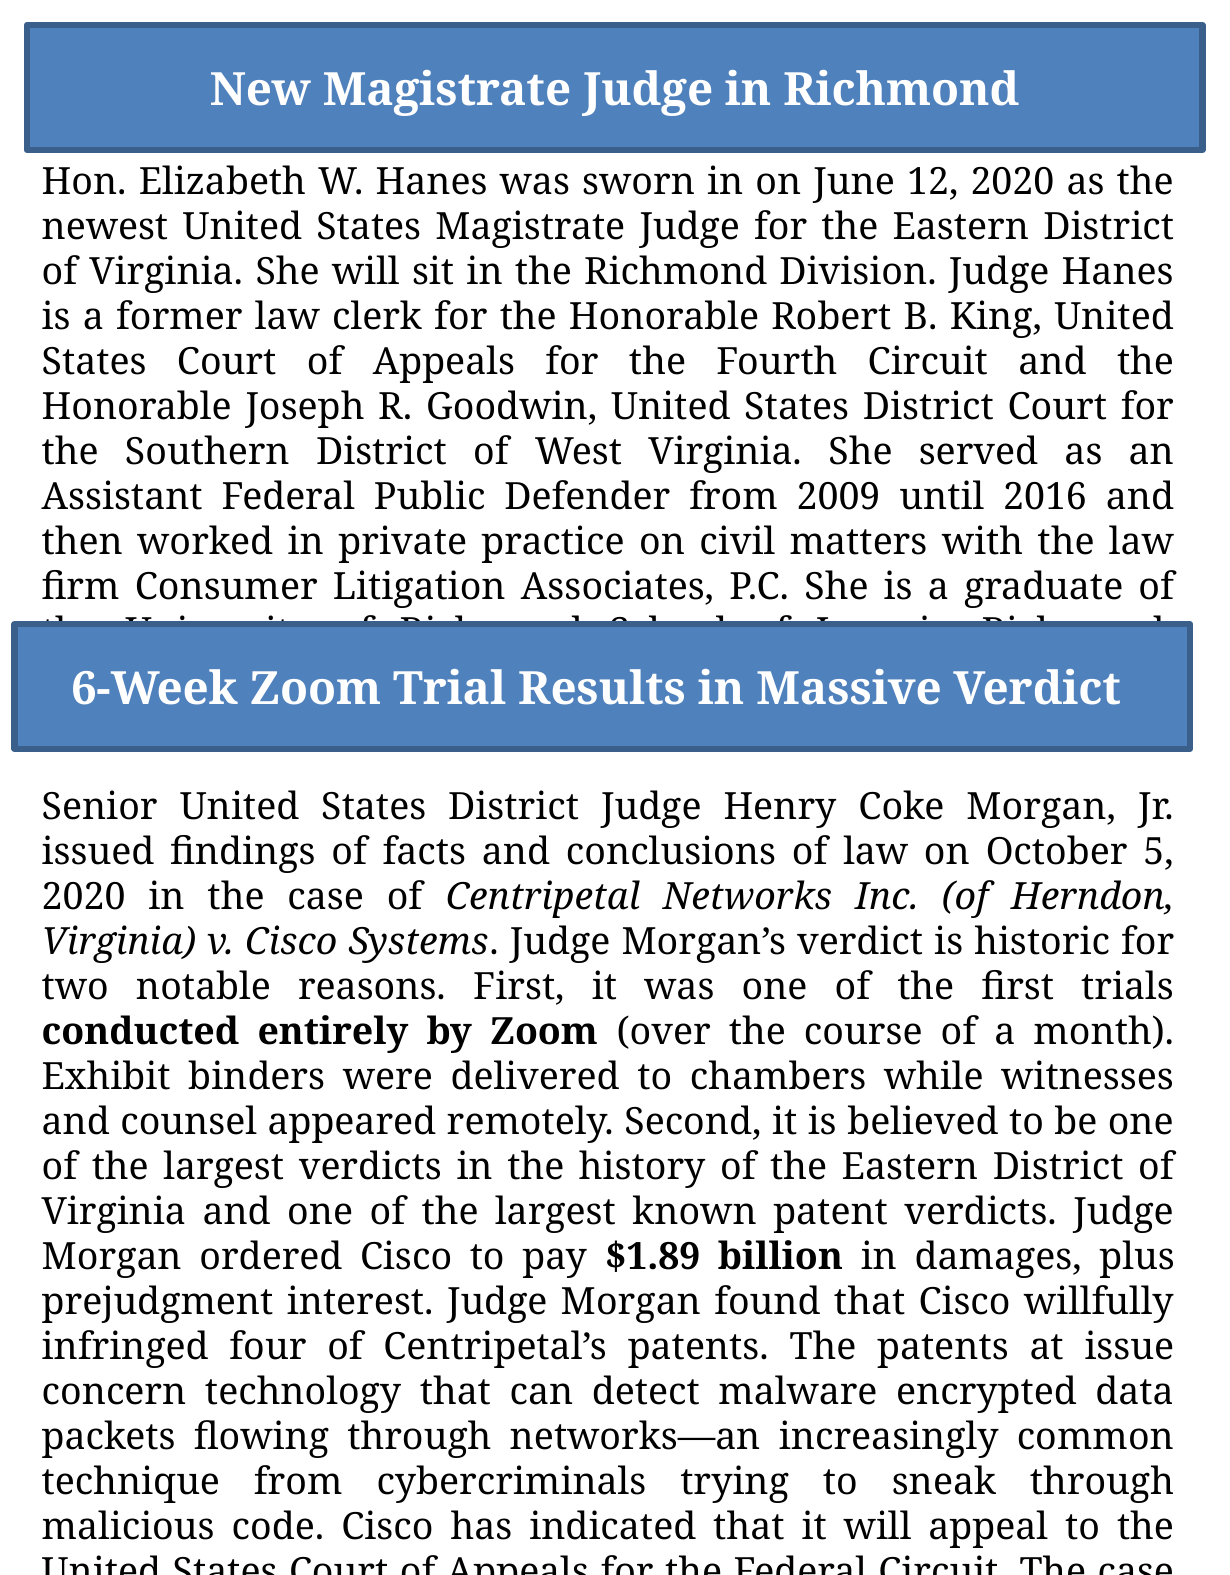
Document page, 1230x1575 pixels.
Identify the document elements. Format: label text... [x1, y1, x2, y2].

text_box New Magistrate Judge in Richmond [25, 23, 1205, 152]
text_box 6-Week Zoom Trial Results in Massive Verdict [12, 622, 1192, 751]
text_box Senior United States District Judge Henry Coke Morgan, Jr. issued findings of facts and conclusions of law on October 5, 2020 in the case of Centripetal Networks Inc. (of Herndon, Virginia) v. Cisco Systems. Judge Morgan’s verdict is historic for two notable reasons. First, it was one of the first trials conducted entirely by Zoom (over the course of a month). Exhibit binders were delivered to chambers while witnesses and counsel appeared remotely. Second, it is believed to be one of the largest verdicts in the history of the Eastern District of Virginia and one of the largest known patent verdicts. Judge Morgan ordered Cisco to pay $1.89 billion in damages, plus prejudgment interest. Judge Morgan found that Cisco willfully infringed four of Centripetal’s patents. The patents at issue concern technology that can detect malware encrypted data packets flowing through networks—an increasingly common technique from cybercriminals trying to sneak through malicious code. Cisco has indicated that it will appeal to the United States Court of Appeals for the Federal Circuit. The case is Civil Action No. 2:18cv94. [26, 774, 1190, 1575]
text_box Hon. Elizabeth W. Hanes was sworn in on June 12, 2020 as the newest United States Magistrate Judge for the Eastern District of Virginia. She will sit in the Richmond Division. Judge Hanes is a former law clerk for the Honorable Robert B. King, United States Court of Appeals for the Fourth Circuit and the Honorable Joseph R. Goodwin, United States District Court for the Southern District of West Virginia. She served as an Assistant Federal Public Defender from 2009 until 2016 and then worked in private practice on civil matters with the law firm Consumer Litigation Associates, P.C. She is a graduate of the University of Richmond School of Law in Richmond, Virginia. [26, 149, 1190, 622]
